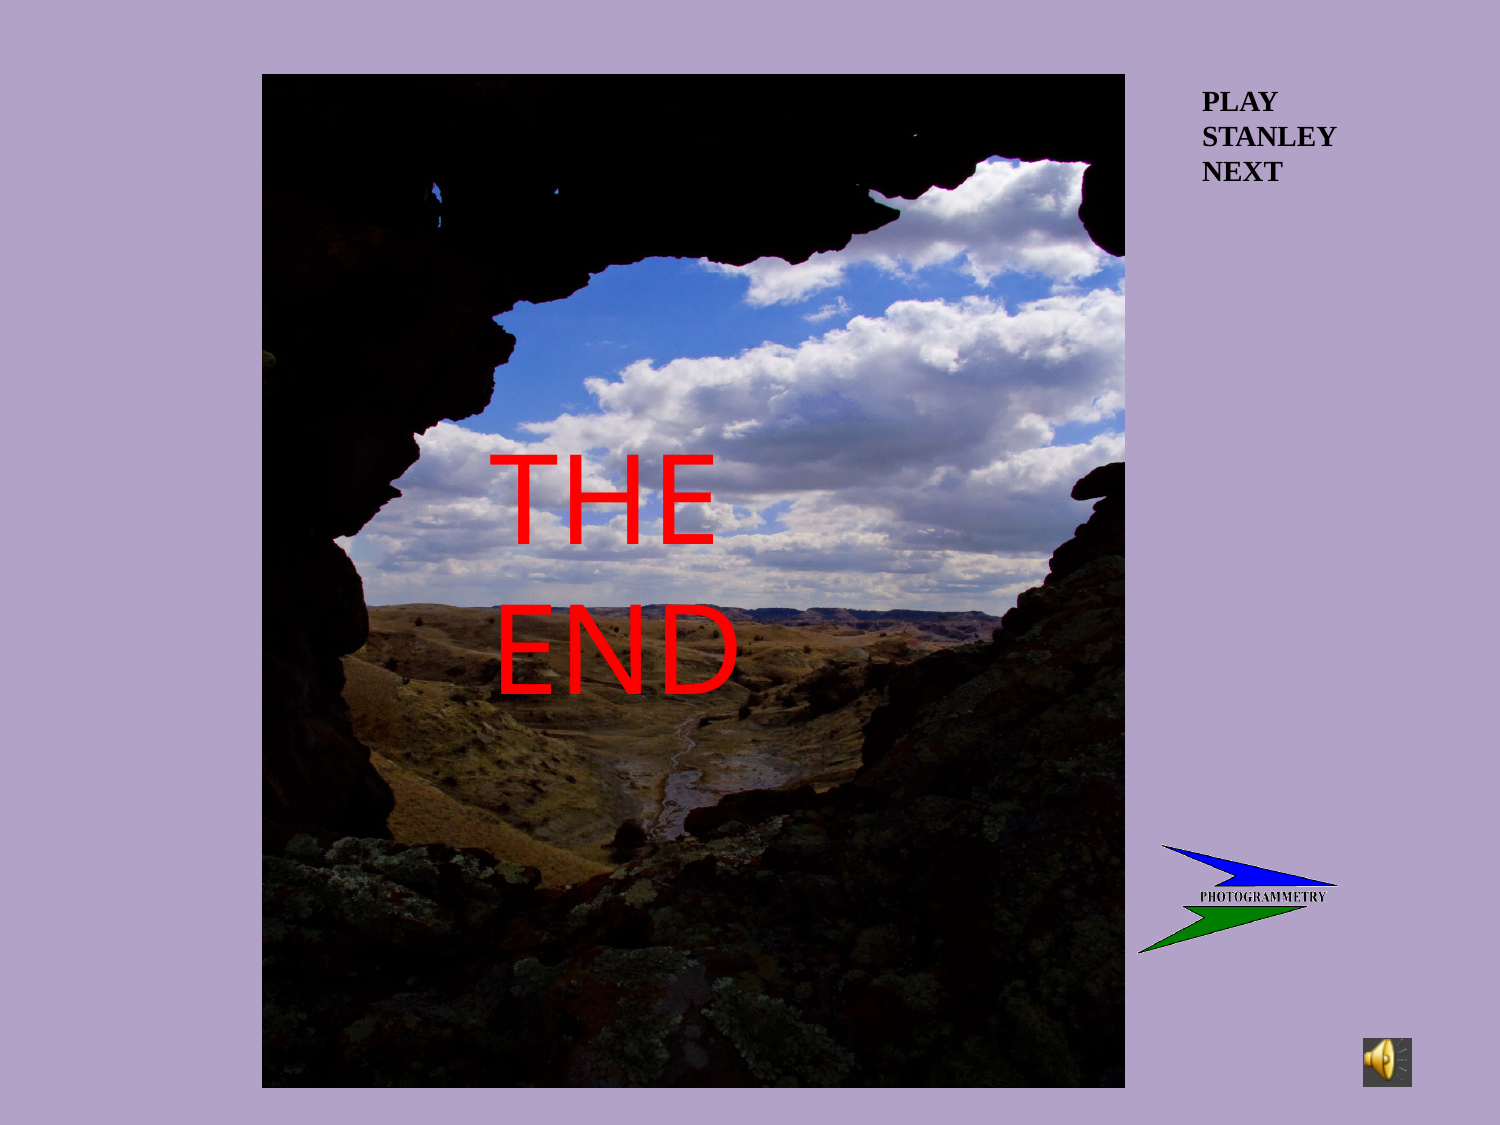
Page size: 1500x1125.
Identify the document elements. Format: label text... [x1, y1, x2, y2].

picture [1137, 844, 1338, 954]
picture [1362, 1037, 1413, 1088]
picture [262, 74, 1126, 1088]
text_box PLAY STANLEY NEXT [1187, 74, 1400, 195]
